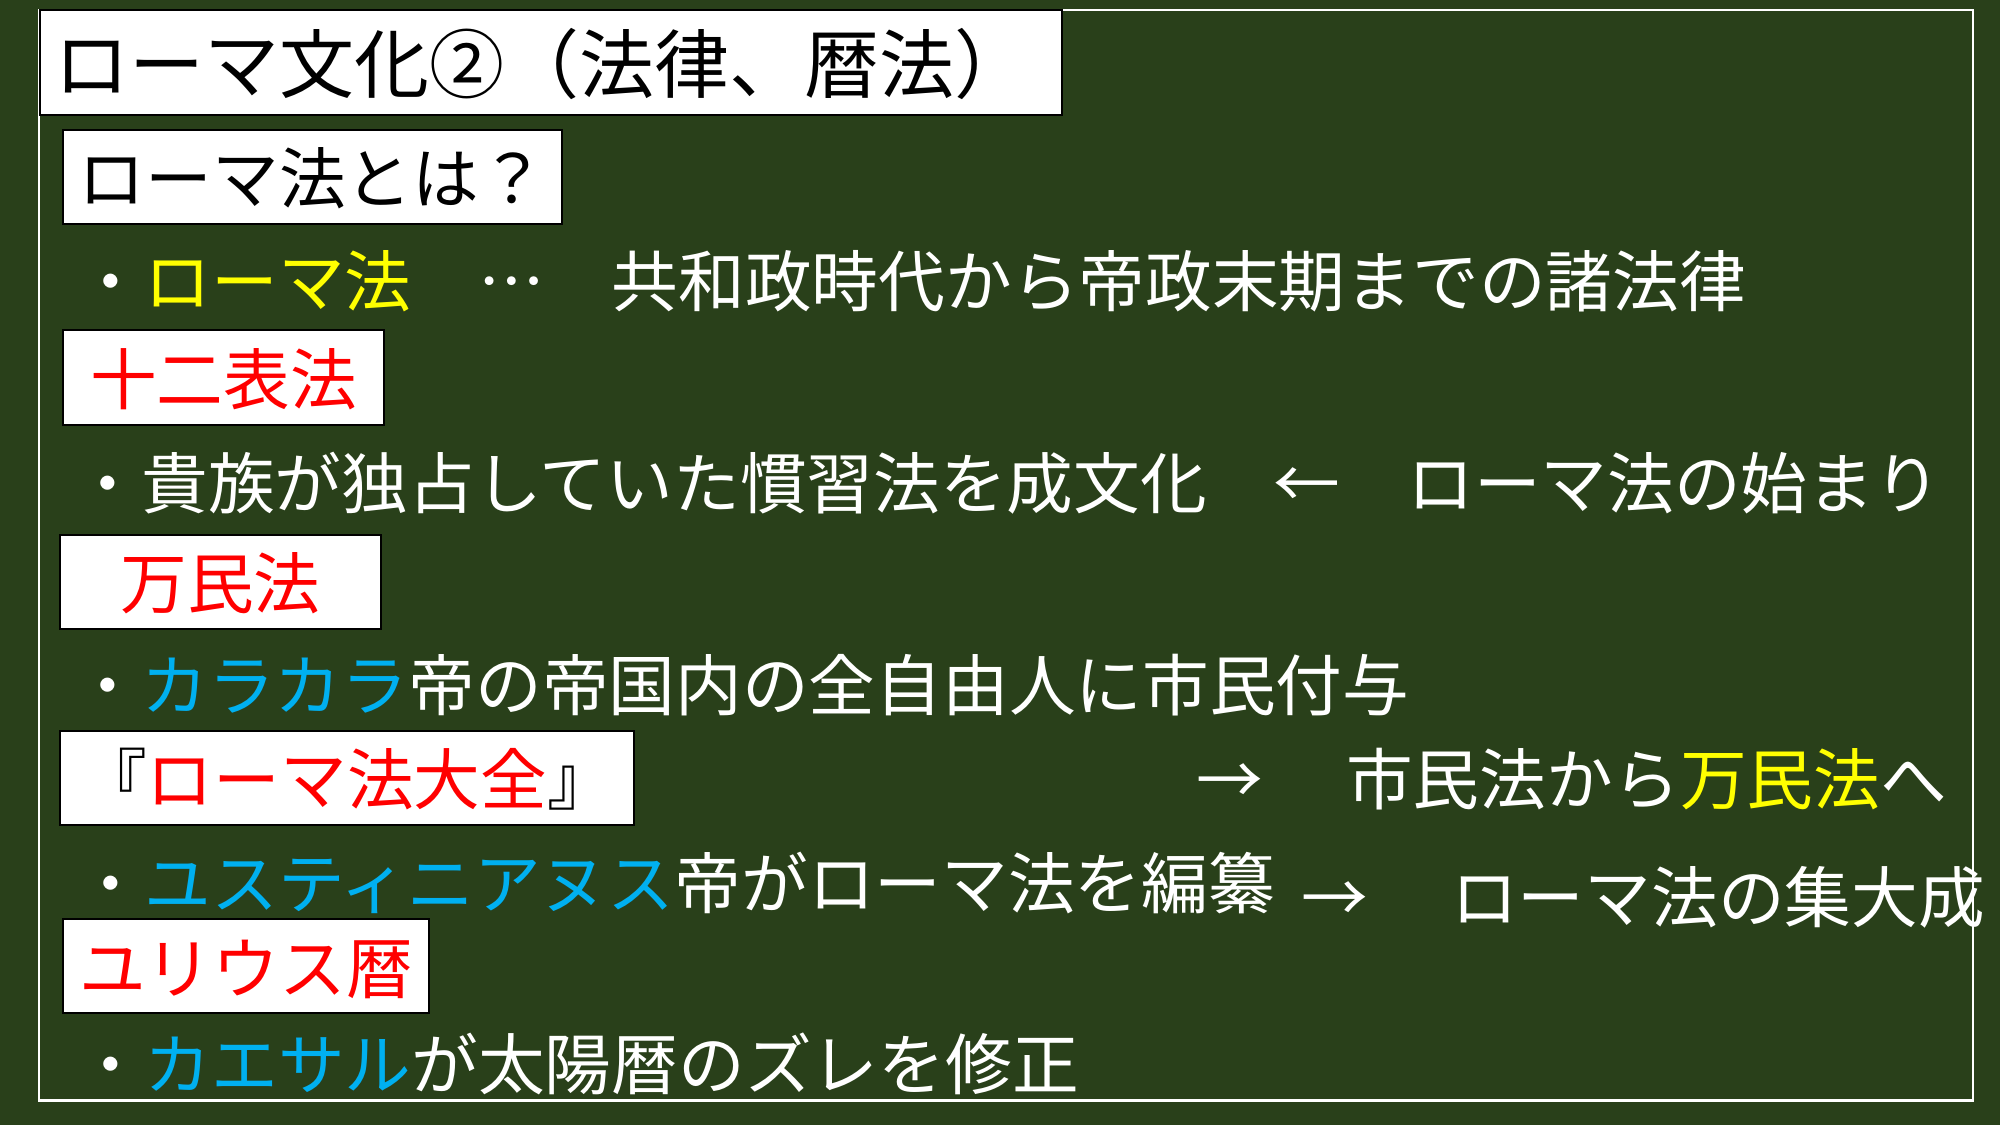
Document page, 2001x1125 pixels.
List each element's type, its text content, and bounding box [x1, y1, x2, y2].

text_box ・貴族が独占していた慣習法を成文化 ← ローマ法の始まり [59, 434, 1973, 529]
text_box ・ユスティニアヌス帝がローマ法を編纂 [63, 834, 1318, 930]
text_box ・カラカラ帝の帝国内の全自由人に市民付与 [60, 636, 1473, 732]
text_box ローマ法とは？ [62, 129, 563, 225]
text_box → 市民法から万民法へ [1182, 730, 1973, 826]
text_box ユリウス暦 [62, 918, 430, 1014]
text_box ローマ文化②（法律、暦法） [39, 9, 1063, 116]
text_box [38, 9, 1974, 1102]
text_box → ローマ法の集大成 [1286, 848, 2000, 943]
text_box 万民法 [59, 534, 382, 630]
text_box 十二表法 [62, 329, 385, 426]
text_box 『ローマ法大全』 [59, 730, 635, 826]
text_box ・ローマ法 … 共和政時代から帝政末期までの諸法律 [63, 231, 1819, 327]
text_box ・カエサルが太陽暦のズレを修正 [63, 1015, 1318, 1110]
